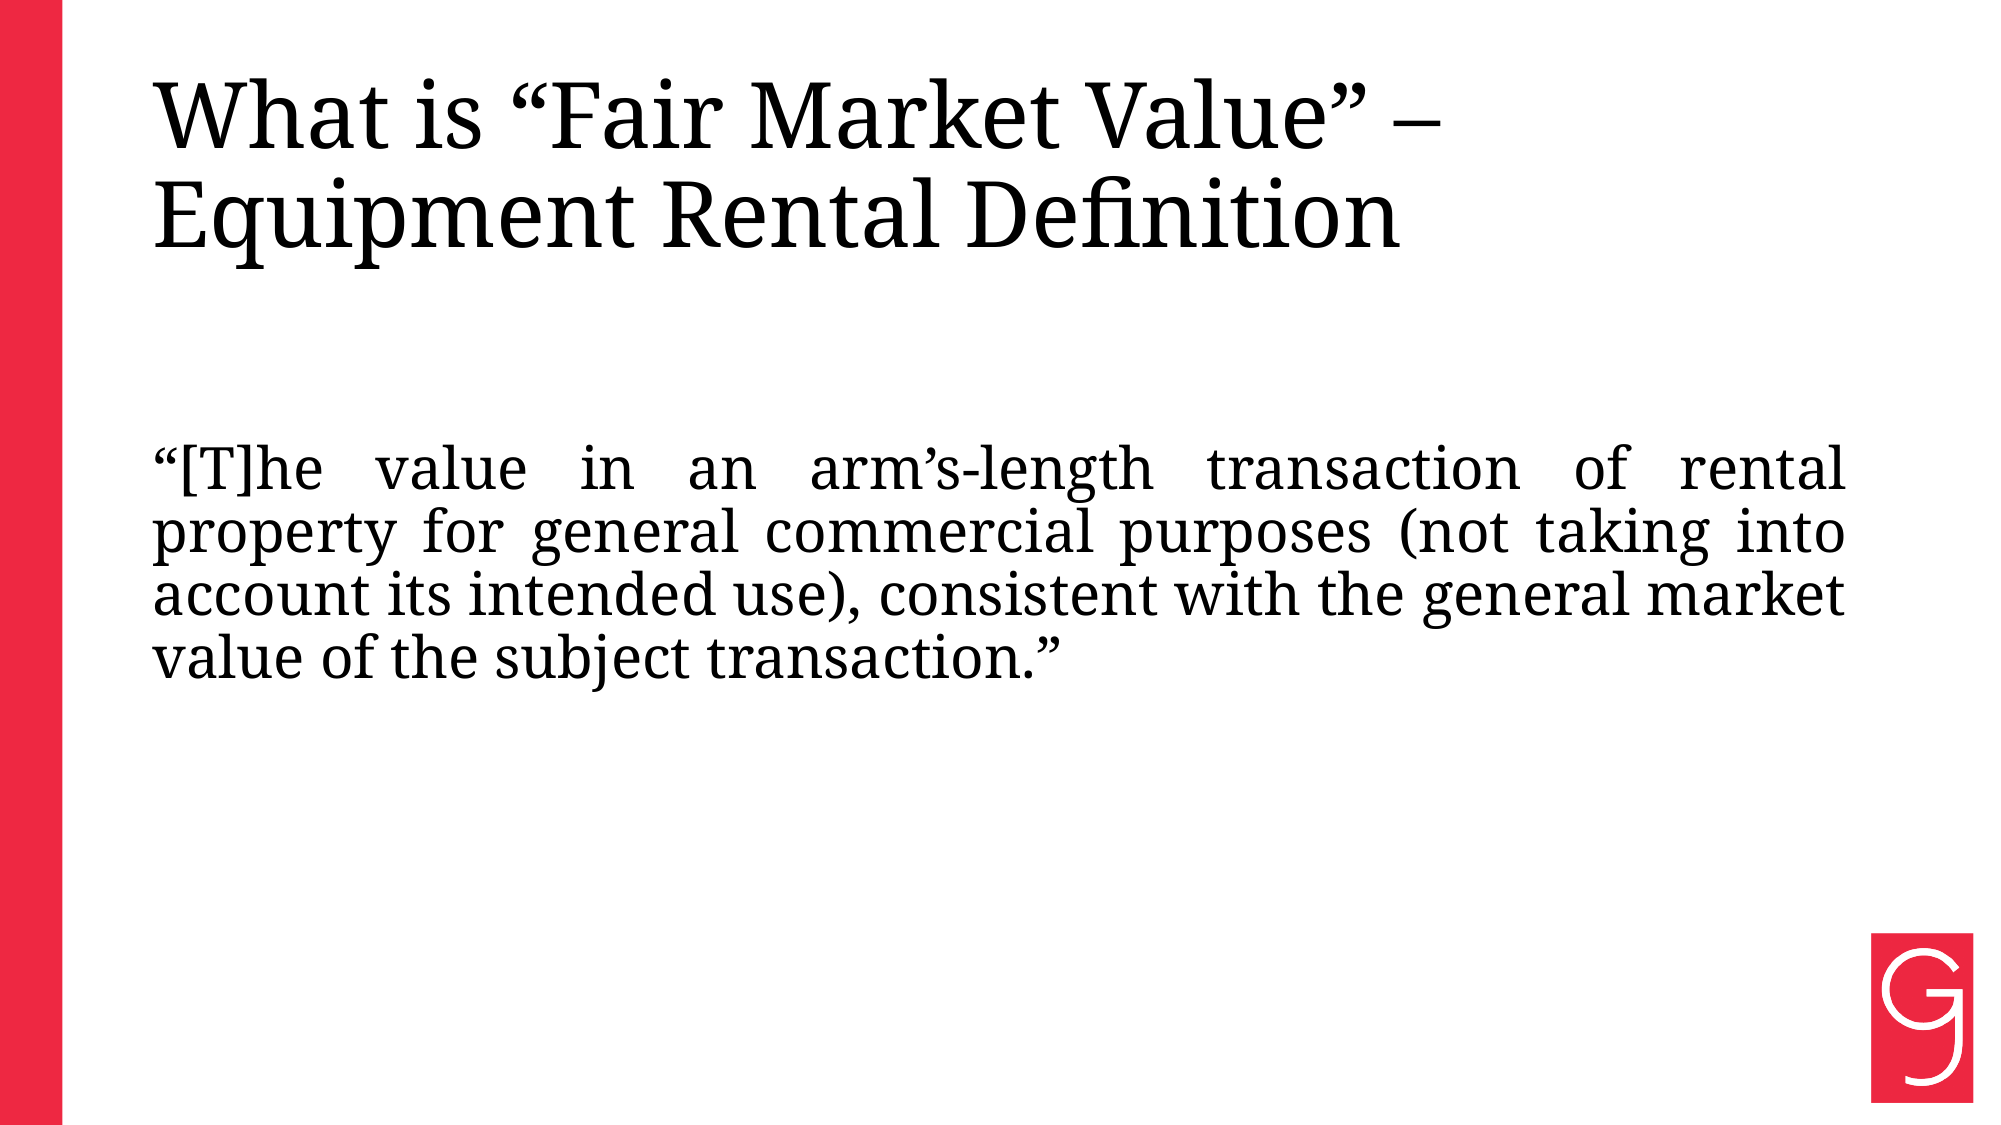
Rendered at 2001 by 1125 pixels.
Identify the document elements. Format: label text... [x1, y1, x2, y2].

list “[T]he value in an arm’s-length transaction of rental property for general commercial purposes (not taking into account its intended use), consistent with the general market value of the subject transaction.” [137, 299, 1863, 996]
title What is “Fair Market Value” – Equipment Rental Definition [137, 59, 1863, 278]
picture [1871, 933, 1974, 1103]
